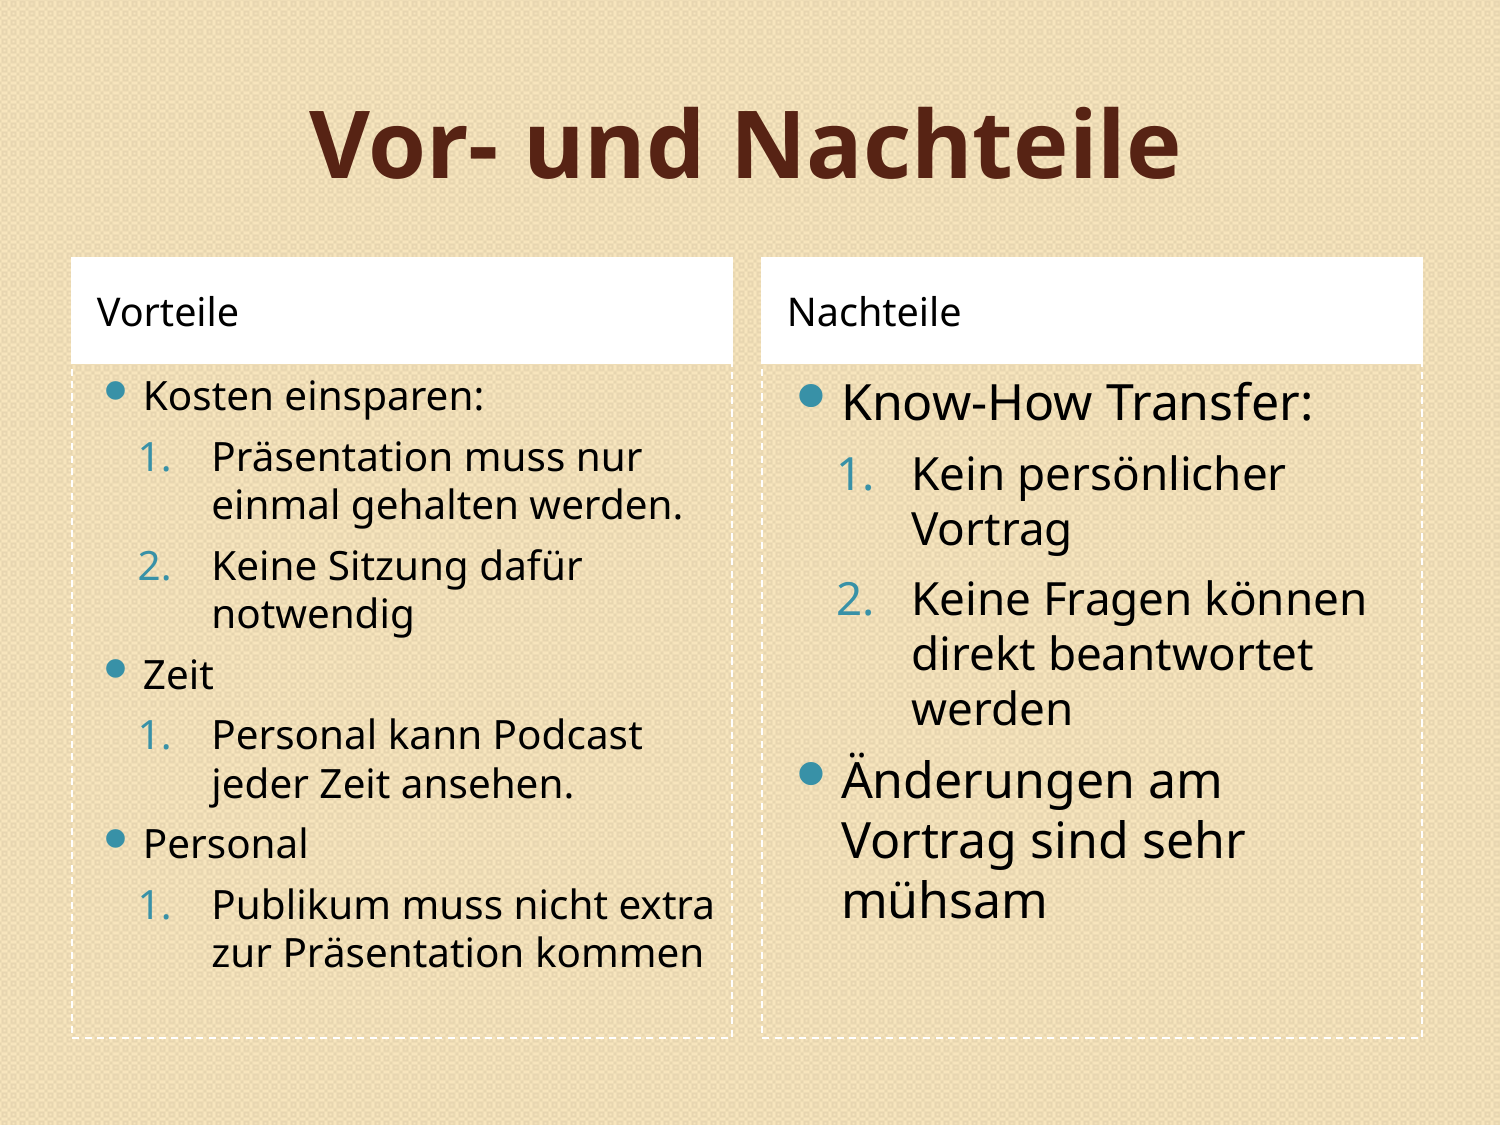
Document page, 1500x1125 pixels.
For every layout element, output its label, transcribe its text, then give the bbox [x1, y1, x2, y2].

list Know-How Transfer: Kein persönlicher Vortrag Keine Fragen können direkt beantwortet werden Änderungen am Vortrag sind sehr mühsam [761, 362, 1423, 1039]
list Vorteile [71, 257, 733, 362]
title Vor- und Nachteile [70, 46, 1421, 235]
list Nachteile [761, 257, 1423, 362]
list Kosten einsparen: Präsentation muss nur einmal gehalten werden. Keine Sitzung dafür notwendig Zeit Personal kann Podcast jeder Zeit ansehen. Personal Publikum muss nicht extra zur Präsentation kommen [71, 362, 733, 1039]
